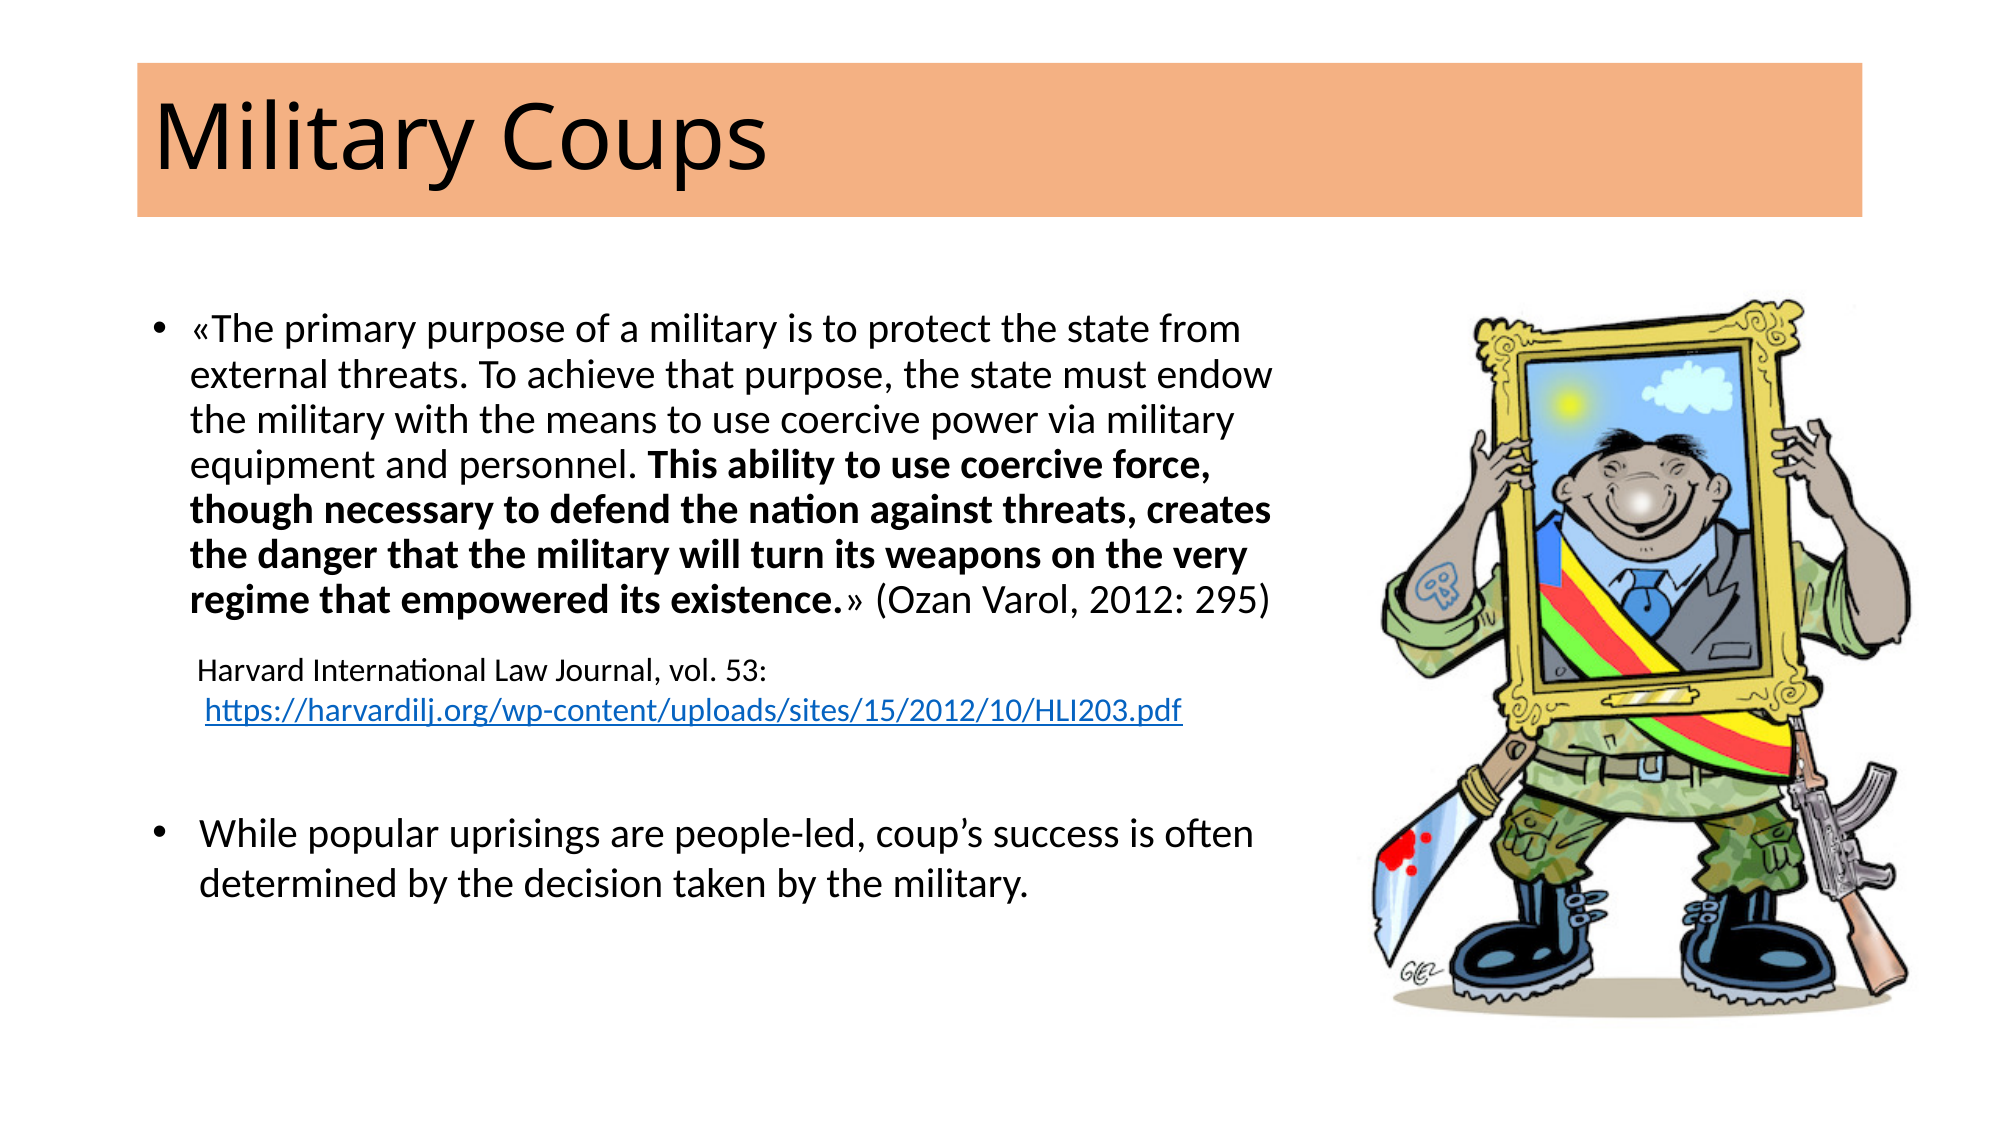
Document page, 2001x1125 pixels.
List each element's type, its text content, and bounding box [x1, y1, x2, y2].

text_box While popular uprisings are people-led, coup’s success is often determined by the decision taken by the military. [137, 798, 1355, 914]
list «The primary purpose of a military is to protect the state from external threats. To achieve that purpose, the state must endow the military with the means to use coercive power via military equipment and personnel. This ability to use coercive force, though necessary to defend the nation against threats, creates the danger that the military will turn its weapons on the very regime that empowered its existence.» (Ozan Varol, 2012: 295) [137, 299, 1334, 670]
title Military Coups [137, 62, 1863, 217]
text_box Harvard International Law Journal, vol. 53: https://harvardilj.org/wp-content/uploads/sites/15/2012/10/HLI203.pdf [182, 641, 1273, 736]
picture [1355, 278, 1928, 1061]
